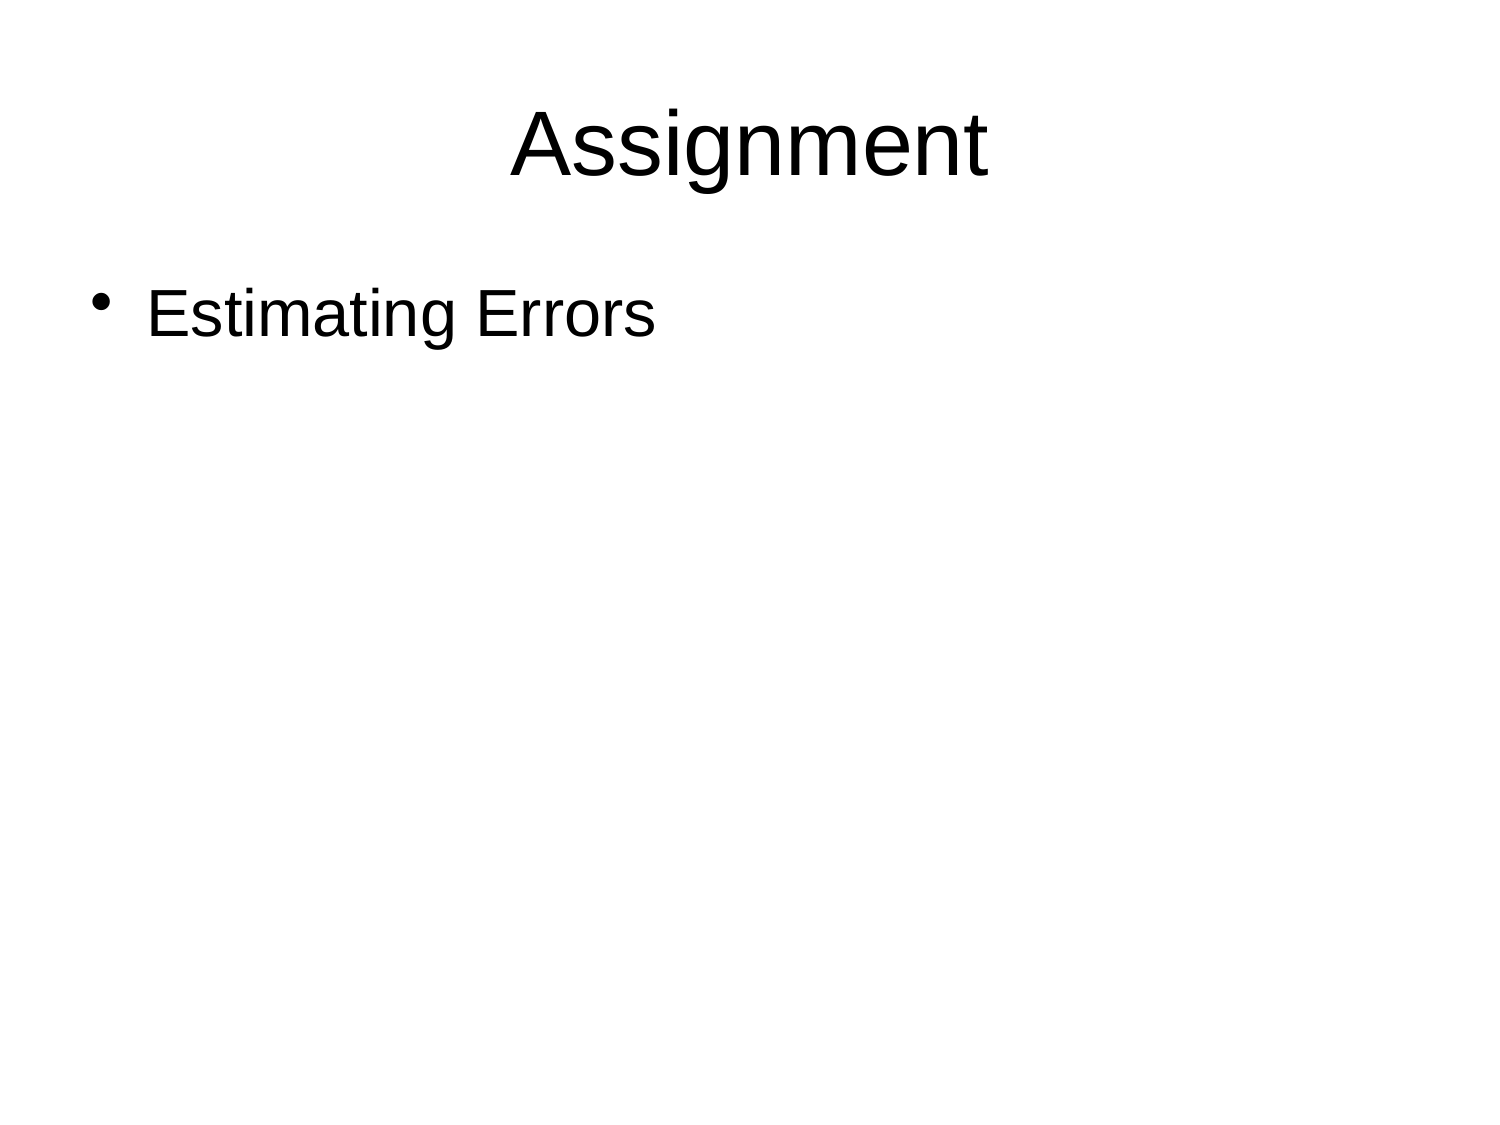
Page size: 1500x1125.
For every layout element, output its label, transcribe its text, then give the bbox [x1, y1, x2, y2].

title Assignment [74, 44, 1426, 233]
list Estimating Errors [74, 262, 1426, 1006]
